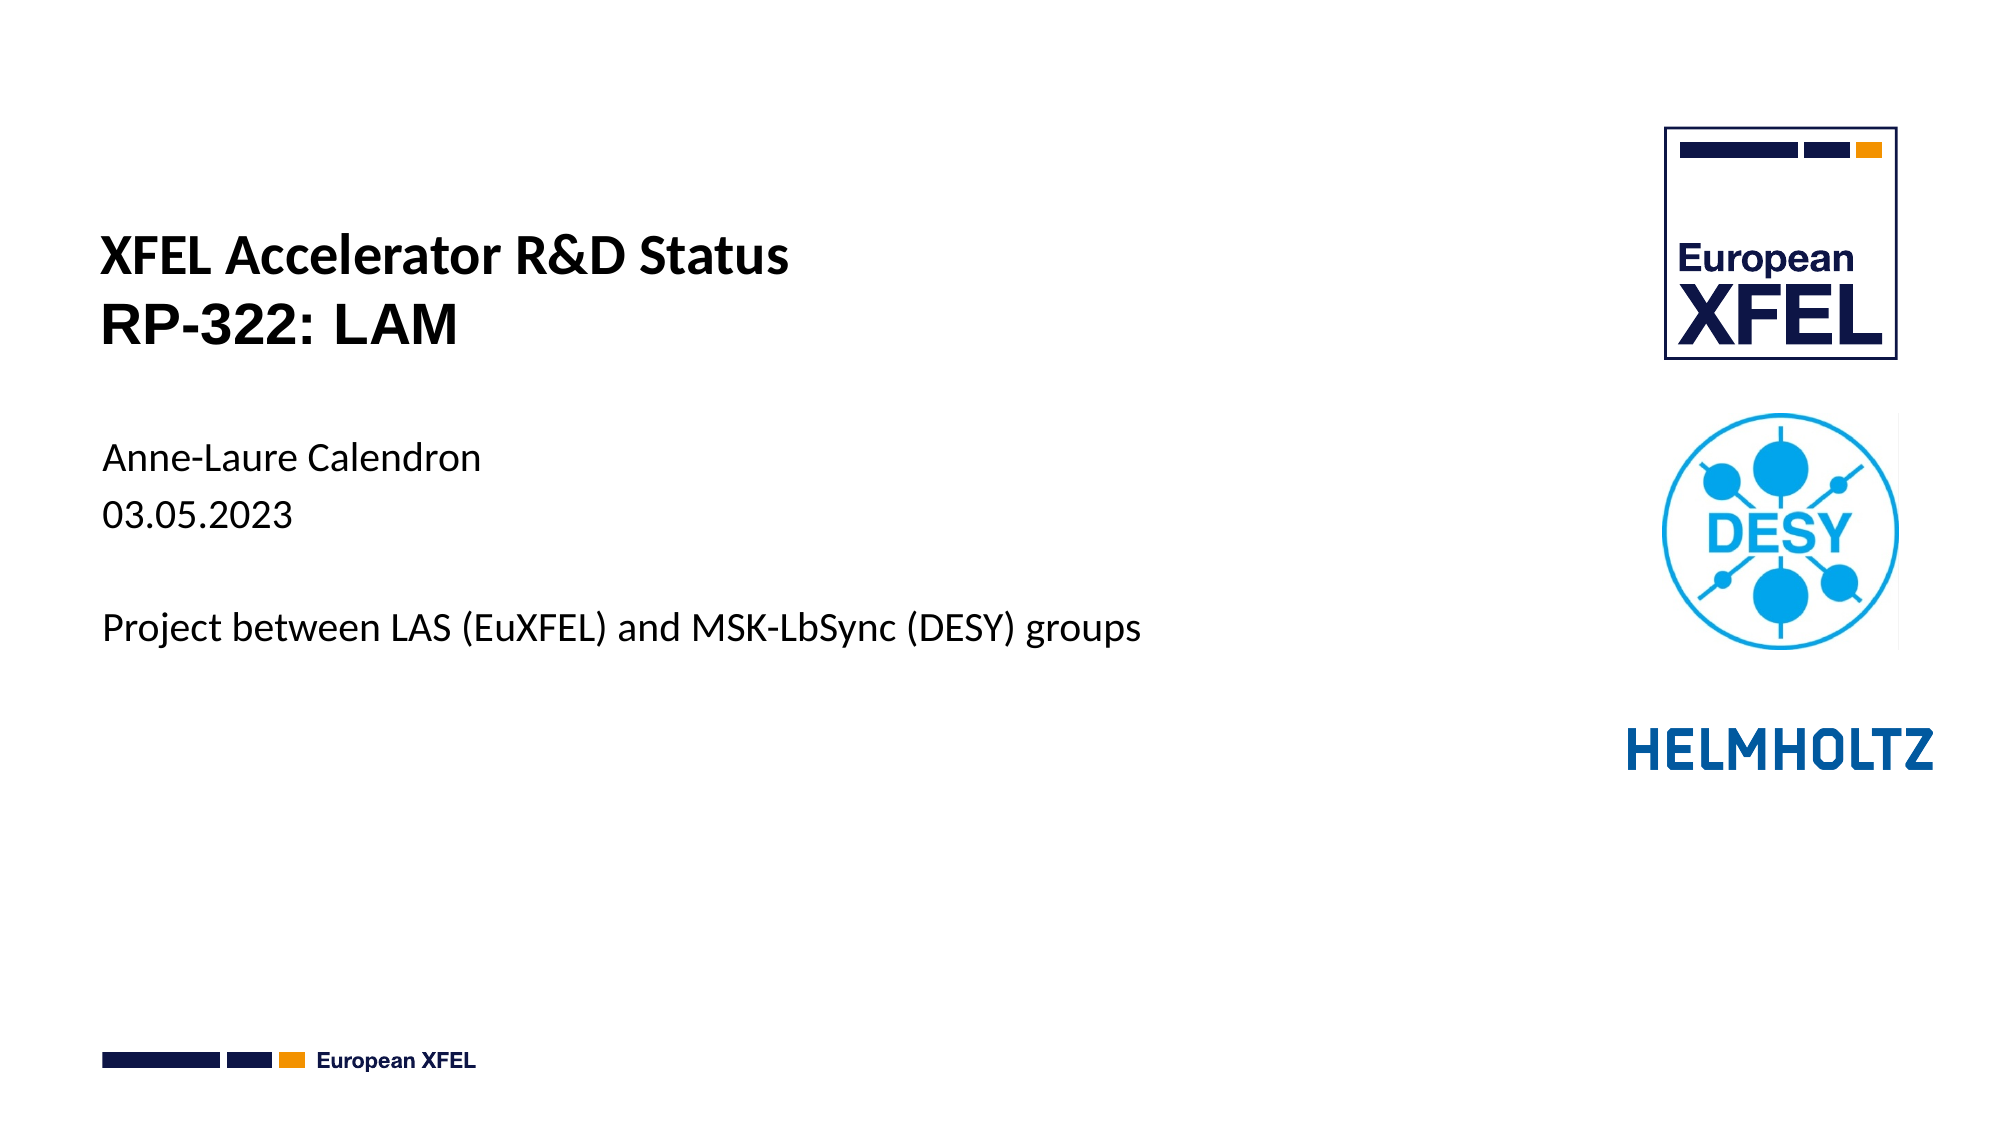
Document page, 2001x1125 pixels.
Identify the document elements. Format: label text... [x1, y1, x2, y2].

title XFEL Accelerator R&D Status RP-322: LAM [100, 183, 1420, 357]
subtitle Anne-Laure Calendron 03.05.2023 Project between LAS (EuXFEL) and MSK-LbSync (DESY) groups [102, 423, 1422, 971]
picture [1662, 413, 1771, 521]
picture [1662, 542, 1767, 650]
picture [1628, 728, 1933, 770]
picture [1793, 544, 1899, 650]
picture [1791, 413, 1899, 519]
picture [1667, 418, 1895, 646]
